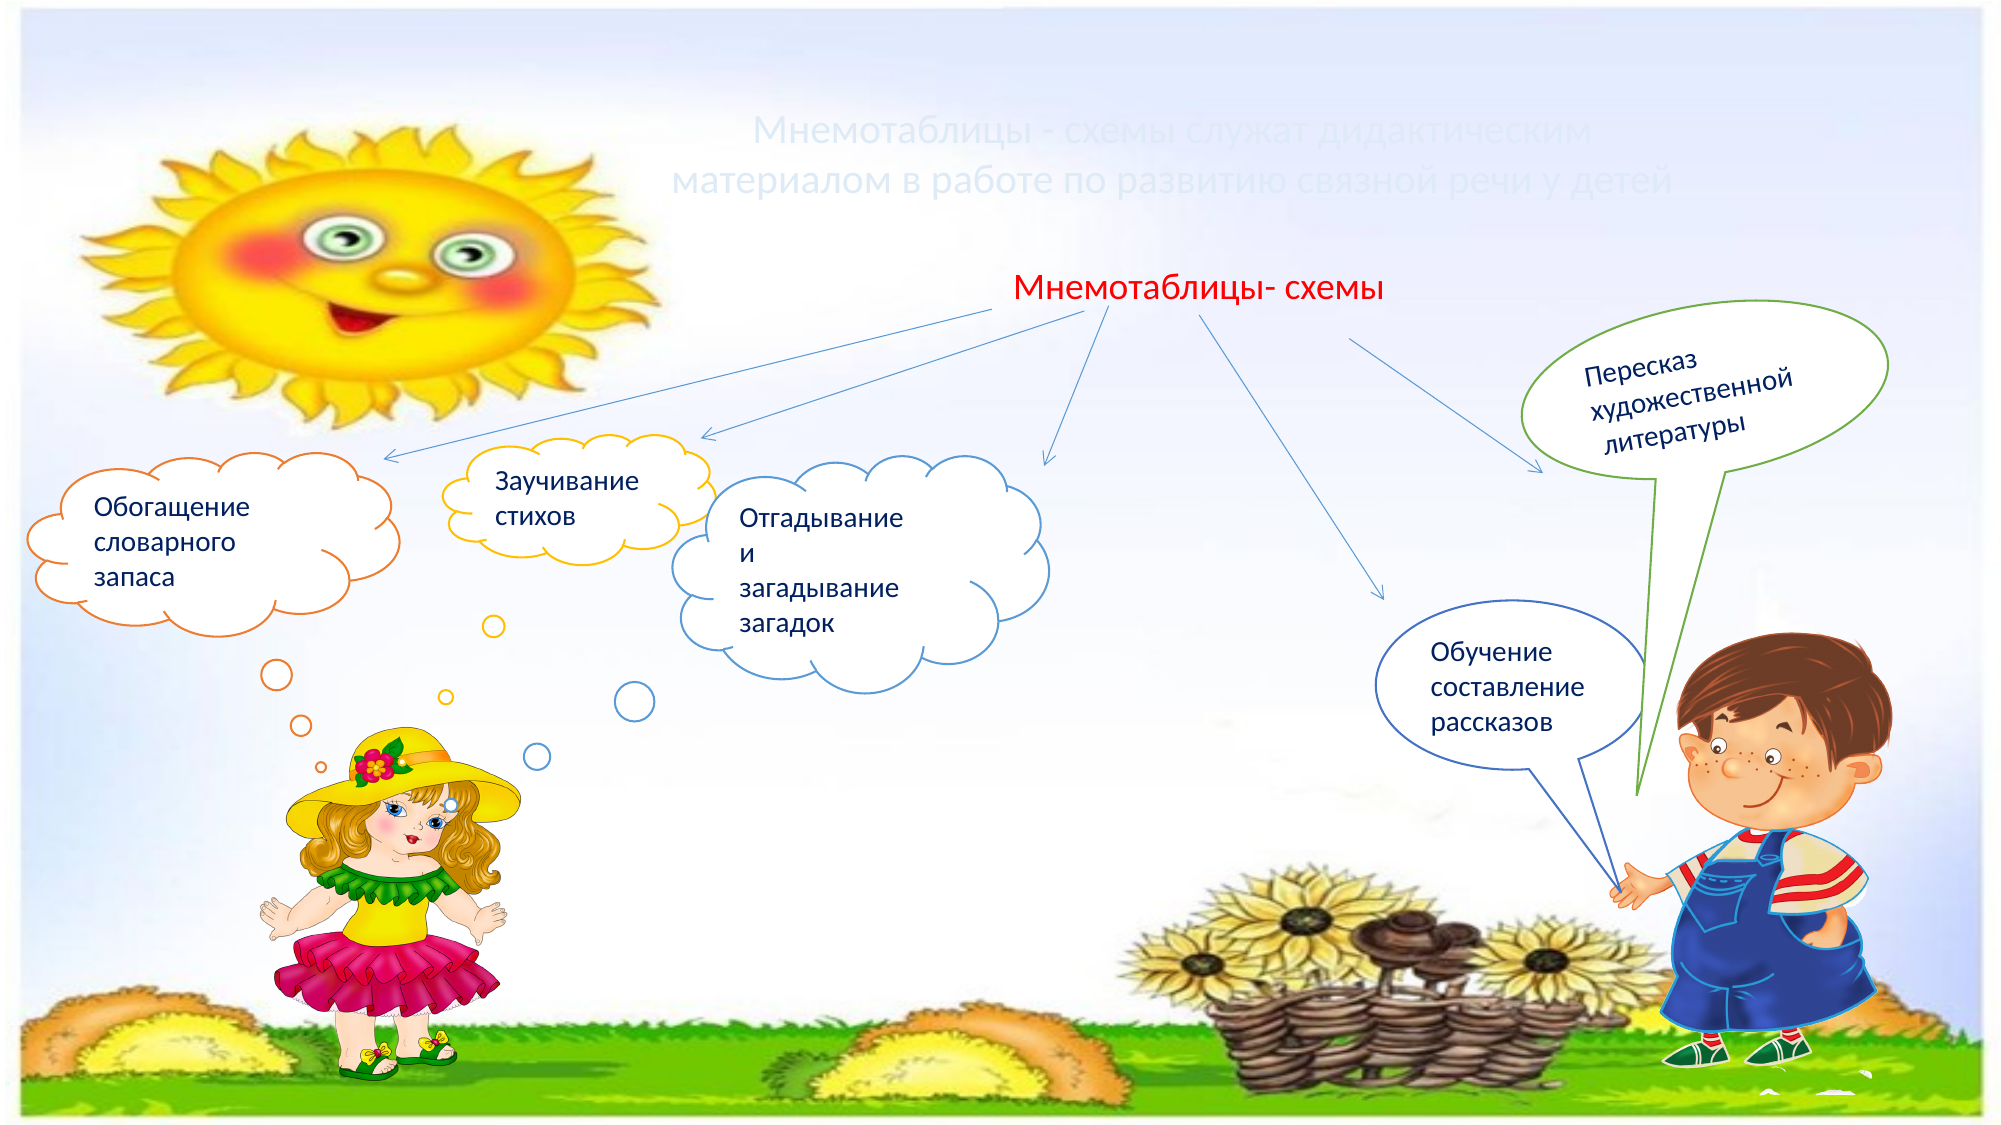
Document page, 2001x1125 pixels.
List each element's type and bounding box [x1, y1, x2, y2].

text_box [383, 309, 992, 460]
text_box [1199, 315, 1385, 601]
text_box [1385, 338, 1544, 474]
picture [5, 1, 2000, 1125]
text_box [1043, 305, 1109, 467]
text_box [700, 311, 1043, 439]
